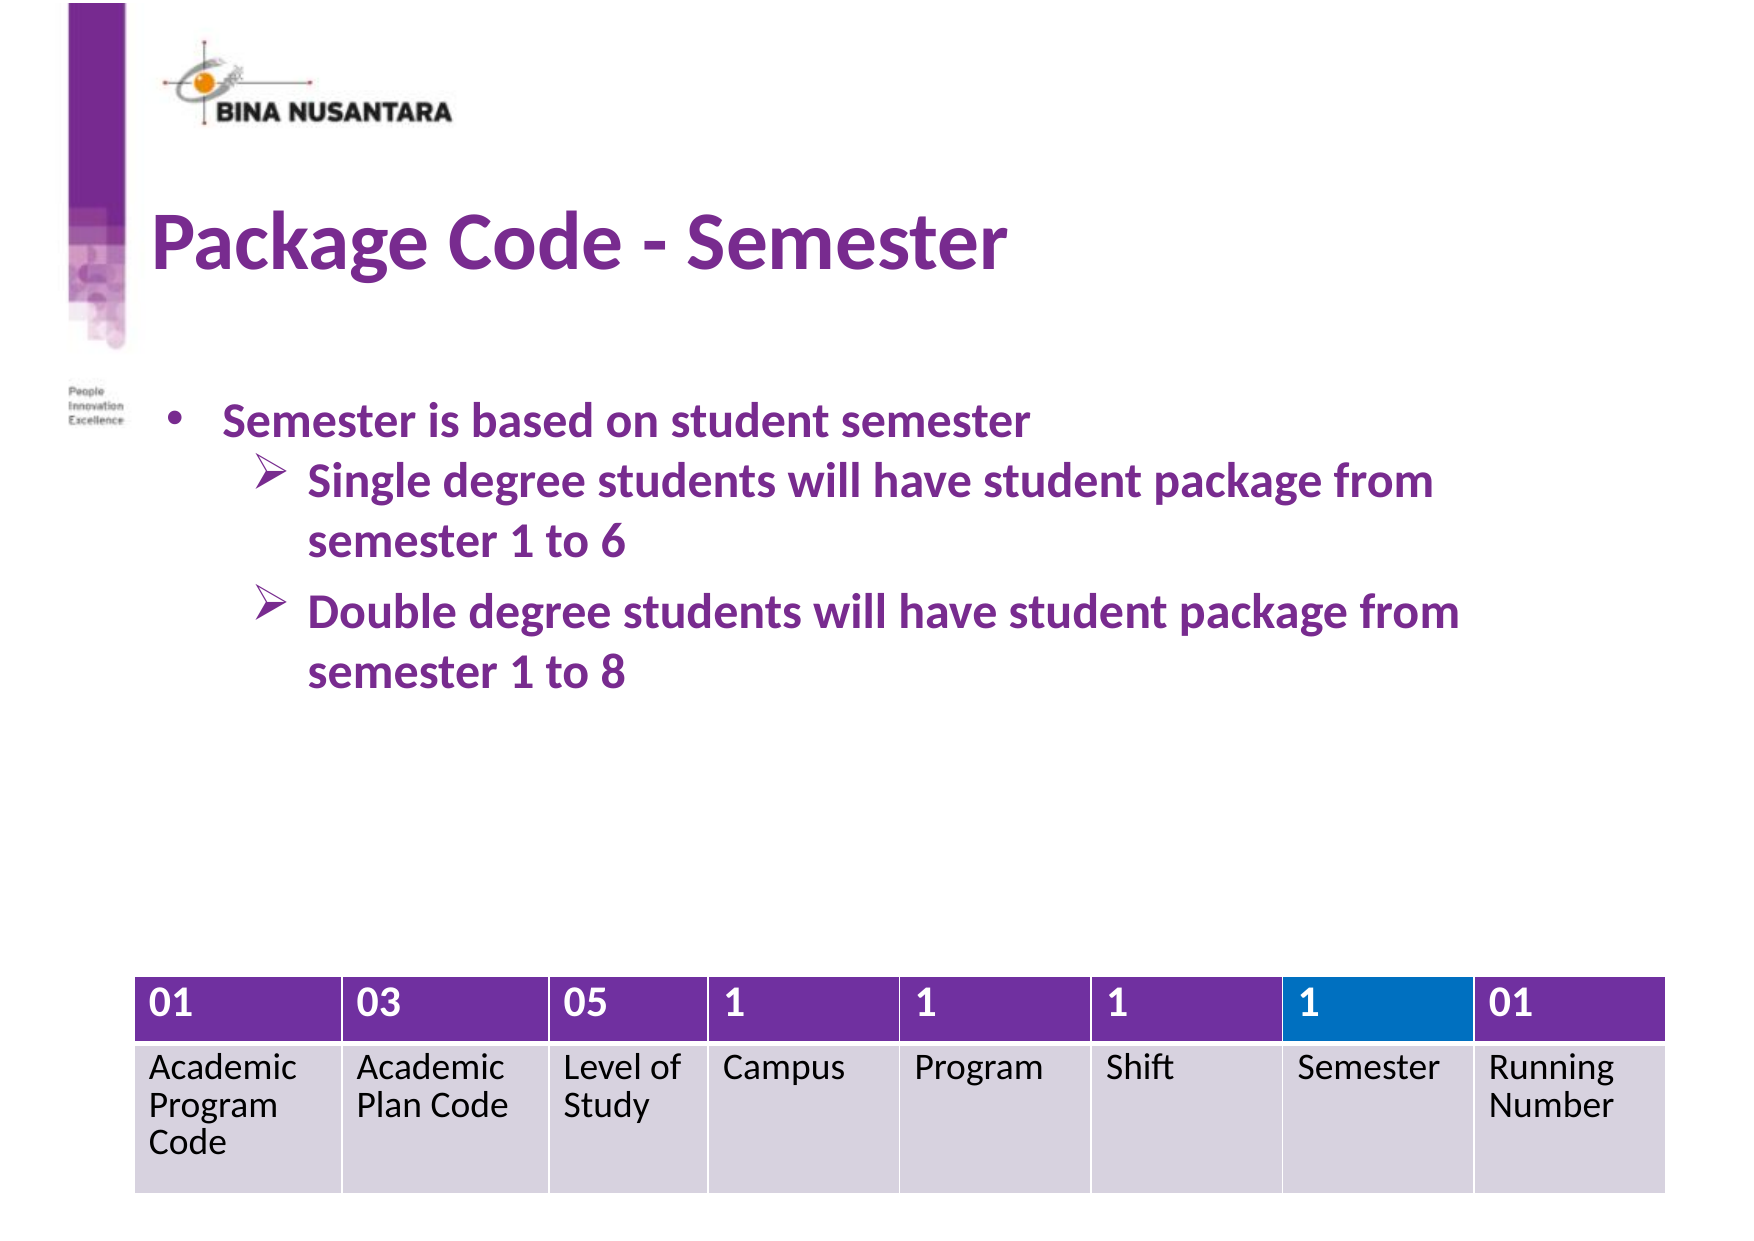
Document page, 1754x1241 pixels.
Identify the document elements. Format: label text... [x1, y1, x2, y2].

table_header 1 [900, 977, 1090, 1041]
table_header 1 [709, 977, 899, 1041]
table_cell Level of Study [550, 1046, 707, 1193]
text_box Semester is based on student semester Single degree students will have student package from semester 1 to 6 Double degree students will have student package from semester 1 to 8 [151, 380, 1553, 706]
table_header 1 [1092, 977, 1282, 1041]
table_cell Semester [1283, 1046, 1473, 1193]
table_cell Program [900, 1046, 1090, 1193]
table_header 01 [135, 977, 341, 1041]
table_cell Shift [1092, 1046, 1282, 1193]
table_header 03 [343, 977, 548, 1041]
table_cell Campus [709, 1046, 899, 1193]
title Package Code - Semester [133, 132, 1733, 340]
table_header 05 [550, 977, 707, 1041]
table_cell Academic Plan Code [343, 1046, 548, 1193]
table_cell Running Number [1475, 1046, 1665, 1193]
table_cell Academic Program Code [135, 1046, 341, 1193]
picture [0, 3, 1754, 1241]
table_header 01 [1475, 977, 1665, 1041]
table_header 1 [1283, 977, 1473, 1041]
